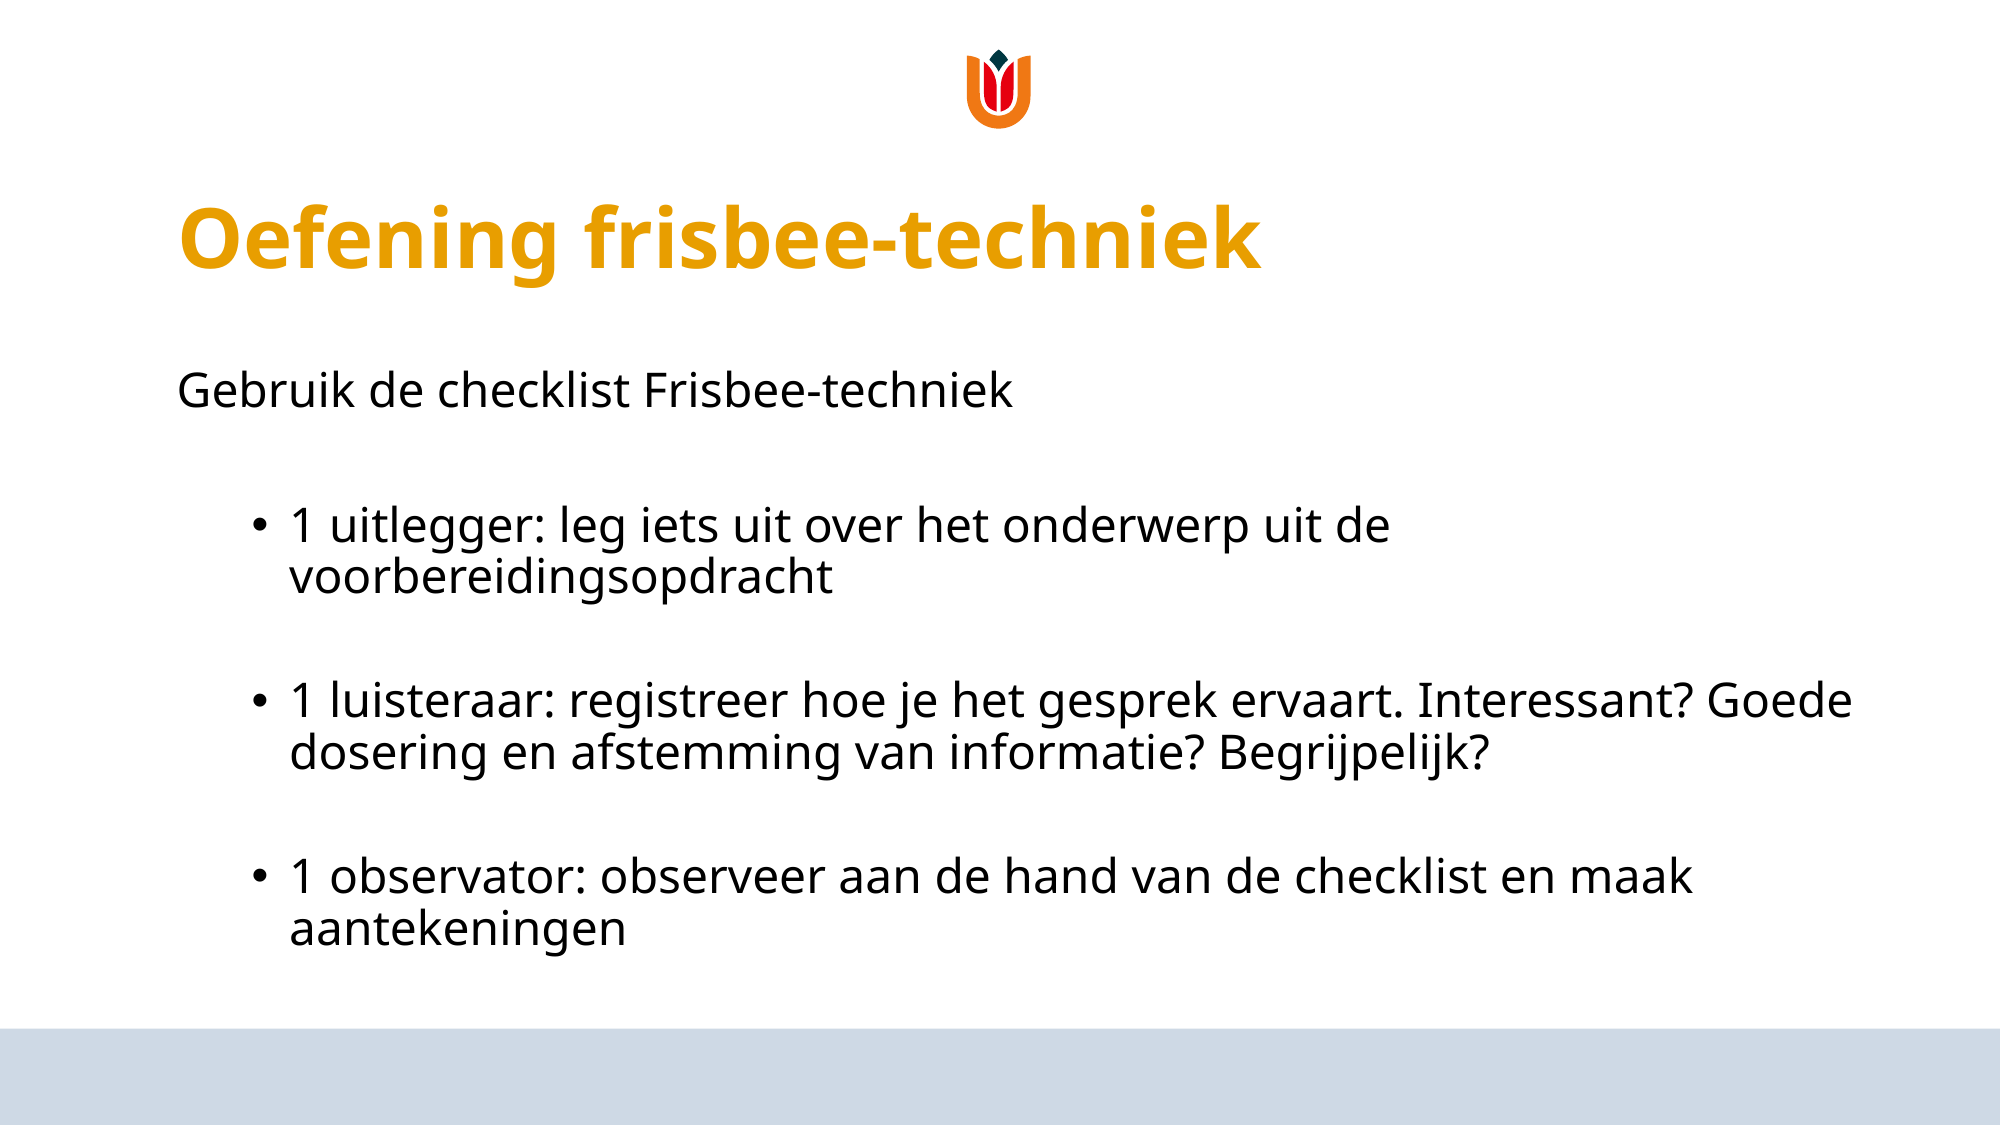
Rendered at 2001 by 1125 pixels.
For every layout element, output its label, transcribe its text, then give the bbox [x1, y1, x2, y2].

text_box Gebruik de checklist Frisbee-techniek 1 uitlegger: leg iets uit over het onderwerp uit de voorbereidingsopdracht 1 luisteraar: registreer hoe je het gesprek ervaart. Interessant? Goede dosering en afstemming van informatie? Begrijpelijk? 1 observator: observeer aan de hand van de checklist en maak aantekeningen [161, 280, 1925, 1024]
title Oefening frisbee-techniek [161, 132, 1887, 280]
